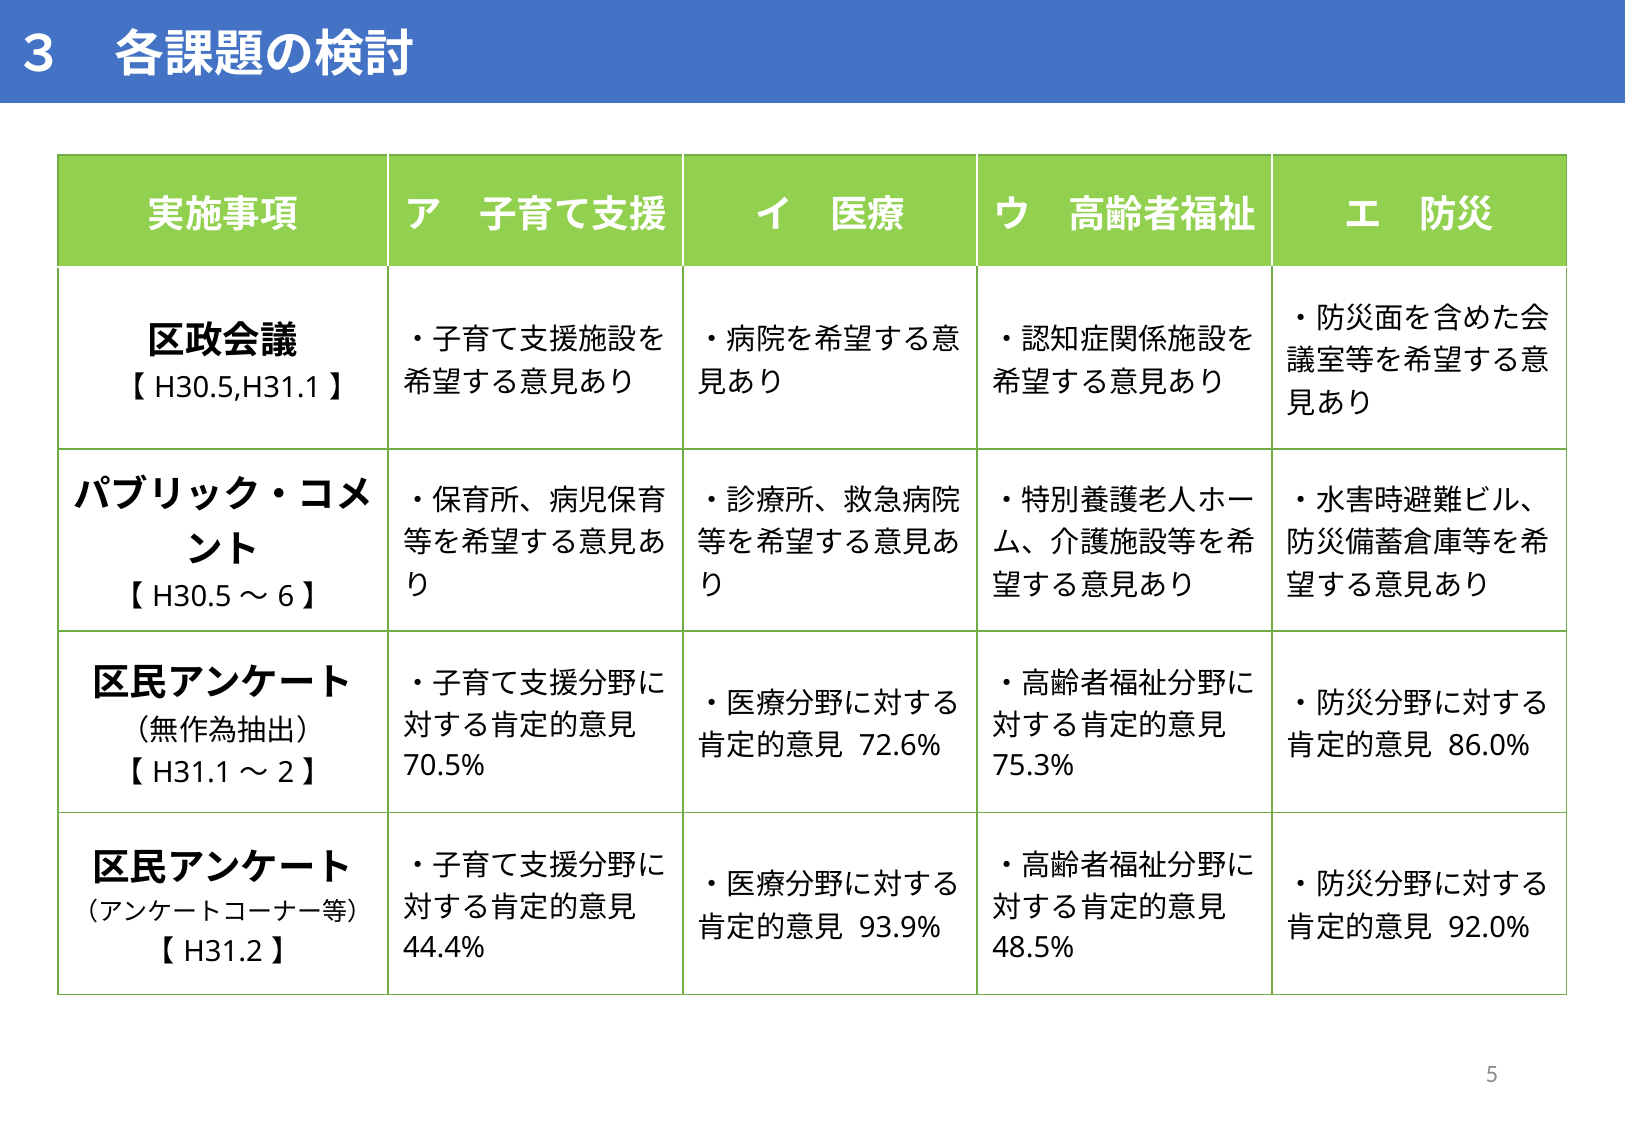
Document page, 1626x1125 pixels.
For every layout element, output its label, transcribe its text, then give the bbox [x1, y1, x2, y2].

table_cell ・高齢者福祉分野に対する肯定的意見 75.3% [978, 632, 1271, 812]
table_header イ 医療 [684, 156, 976, 266]
table_cell 区民アンケート （アンケートコーナー等） 【H31.2】 [59, 813, 387, 994]
table_cell ・医療分野に対する肯定的意見 72.6% [684, 632, 976, 812]
text_box ３ 各課題の検討 [0, 0, 1625, 104]
table_cell 区政会議 【H30.5,H31.1】 [59, 268, 387, 448]
slide_number 4 [1147, 1042, 1514, 1103]
table_header ア 子育て支援 [389, 156, 682, 266]
table_cell ・医療分野に対する肯定的意見 93.9% [684, 813, 976, 994]
table_header エ 防災 [1273, 156, 1566, 266]
table_cell ・子育て支援分野に対する肯定的意見 44.4% [389, 813, 682, 994]
table_header 実施事項 [59, 156, 387, 266]
table_cell 区民アンケート （無作為抽出） 【H31.1～2】 [59, 632, 387, 812]
table_cell ・保育所、病児保育等を希望する意見あり [389, 450, 682, 630]
table_cell ・子育て支援施設を希望する意見あり [389, 268, 682, 448]
table_cell ・特別養護老人ホーム、介護施設等を希望する意見あり [978, 450, 1271, 630]
table_cell ・子育て支援分野に対する肯定的意見 70.5% [389, 632, 682, 812]
table_cell ・病院を希望する意見あり [684, 268, 976, 448]
table_cell パブリック・コメント 【H30.5～6】 [59, 450, 387, 630]
table_cell ・水害時避難ビル、防災備蓄倉庫等を希望する意見あり [1273, 450, 1566, 630]
table_cell ・防災面を含めた会議室等を希望する意見あり [1273, 268, 1566, 448]
table_header ウ 高齢者福祉 [978, 156, 1271, 266]
table_cell ・診療所、救急病院等を希望する意見あり [684, 450, 976, 630]
table_cell ・防災分野に対する肯定的意見 92.0% [1273, 813, 1566, 994]
table_cell ・認知症関係施設を希望する意見あり [978, 268, 1271, 448]
table_cell ・高齢者福祉分野に対する肯定的意見 48.5% [978, 813, 1271, 994]
table_cell ・防災分野に対する肯定的意見 86.0% [1273, 632, 1566, 812]
